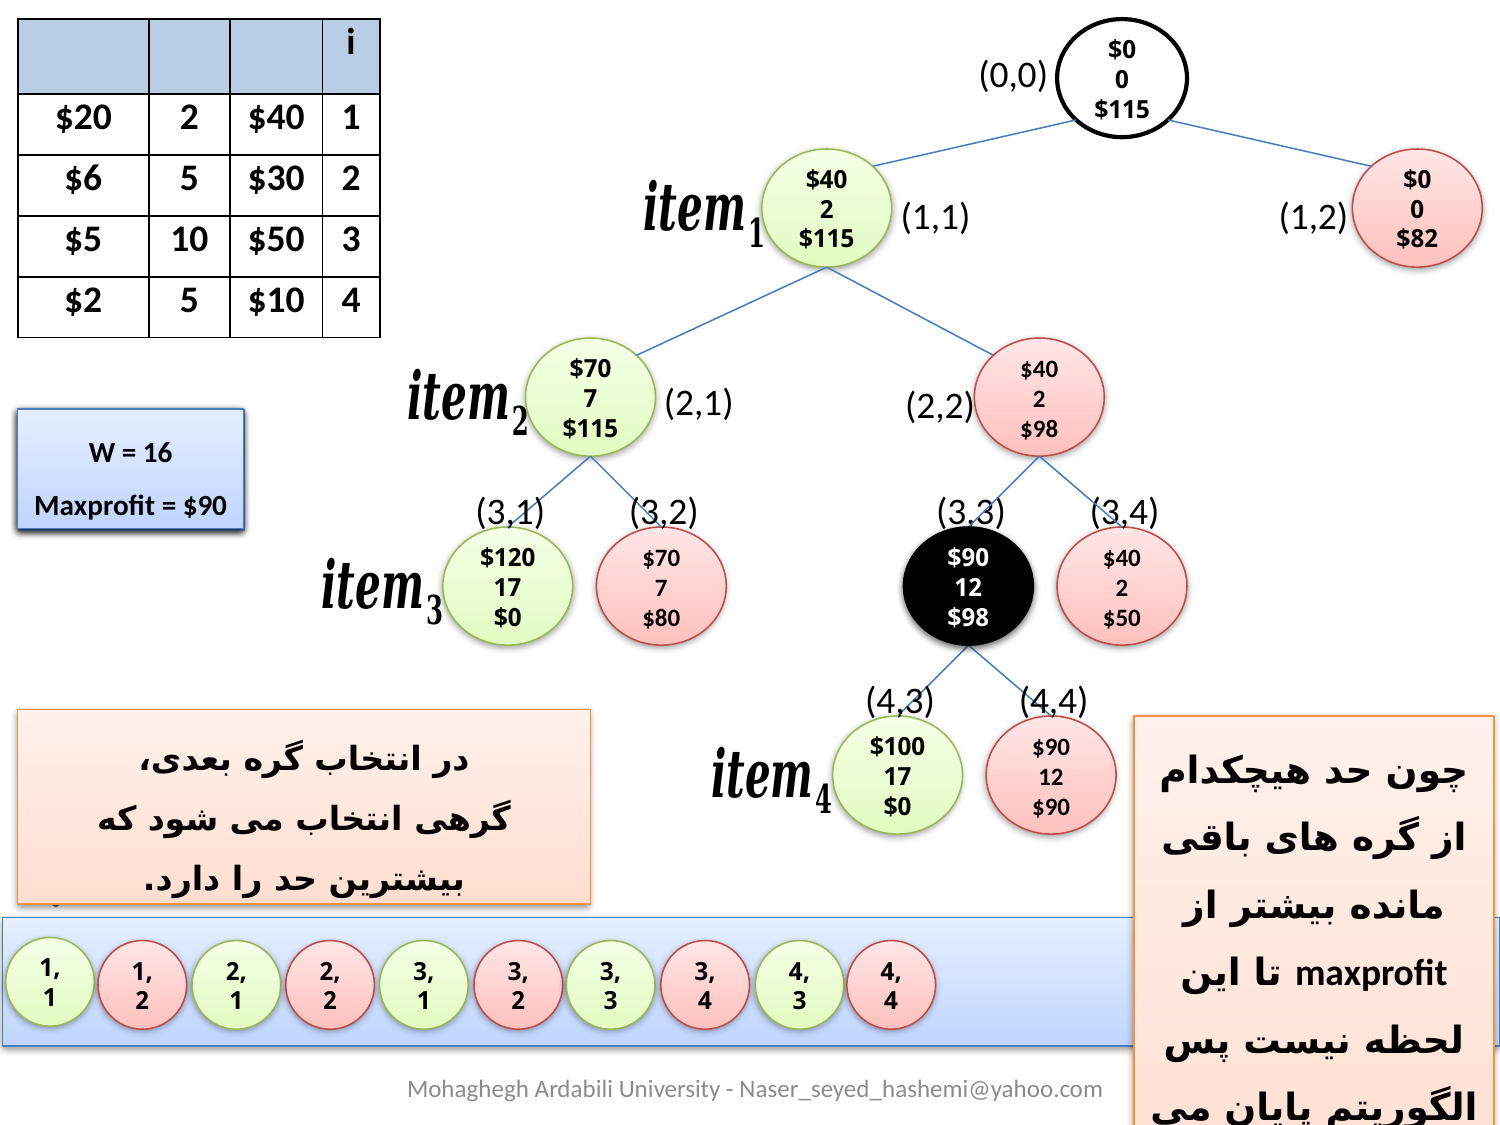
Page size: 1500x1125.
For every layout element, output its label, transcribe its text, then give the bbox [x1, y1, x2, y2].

text_box W = 16 Maxprofit = $90 [17, 408, 244, 529]
text_box (3,4) [1074, 479, 1175, 540]
text_box (3,3) [921, 479, 963, 540]
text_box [872, 119, 1077, 167]
text_box (0,0) [963, 42, 1063, 103]
text_box 1,2 [97, 939, 187, 1031]
text_box $0 0 $115 [1060, 16, 1190, 140]
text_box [1167, 119, 1372, 167]
text_box $90 12 $98 [902, 526, 1035, 643]
text_box 3,3 [565, 939, 656, 1031]
text_box در انتخاب گره بعدی، گرهی انتخاب می شود که بیشترین حد را دارد. [17, 709, 591, 905]
text_box $90 12 $90 [985, 729, 1117, 835]
text_box $70 7 $115 [524, 337, 650, 454]
text_box 2,2 [284, 939, 375, 1031]
text_box $120 17 $0 [442, 540, 574, 646]
text_box 4,3 [754, 939, 843, 1031]
text_box (1,1) [885, 184, 986, 245]
text_box 4,4 [846, 939, 937, 1031]
text_box 3,4 [660, 939, 750, 1031]
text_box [968, 455, 1038, 528]
text_box $100 17 $0 [831, 729, 964, 835]
text_box $40 2 $115 [760, 148, 887, 265]
text_box [2, 917, 1128, 1047]
text_box چون حد هیچکدام از گره های باقی مانده بیشتر از maxprofit تا این لحظه نیست پس الگوریتم پایان می یابد. [1133, 715, 1495, 1125]
footer Mohaghegh Ardabili University - Naser_seyed_hashemi@yahoo.com [312, 1057, 1128, 1118]
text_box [826, 266, 994, 356]
text_box (4,4) [1003, 668, 1104, 729]
text_box $70 7 $80 [595, 540, 728, 646]
text_box (4,3) [850, 668, 950, 729]
text_box 2,1 [191, 939, 281, 1031]
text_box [636, 266, 825, 356]
text_box Q [6, 751, 12, 867]
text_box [968, 644, 1052, 717]
text_box (1,2) [1263, 184, 1364, 245]
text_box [507, 455, 589, 528]
text_box 3,1 [378, 939, 469, 1031]
text_box (3,2) [614, 479, 714, 540]
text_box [590, 455, 662, 528]
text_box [1039, 455, 1123, 528]
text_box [897, 644, 967, 717]
text_box $40 2 $98 [979, 337, 1106, 454]
text_box 3,2 [473, 939, 562, 1031]
text_box (2,1) [648, 370, 749, 431]
text_box $40 2 $50 [1056, 540, 1188, 646]
text_box 1,1 [4, 936, 94, 1027]
text_box (3,1) [460, 479, 561, 540]
text_box (2,2) [890, 373, 990, 434]
text_box $0 0 $82 [1357, 148, 1484, 268]
